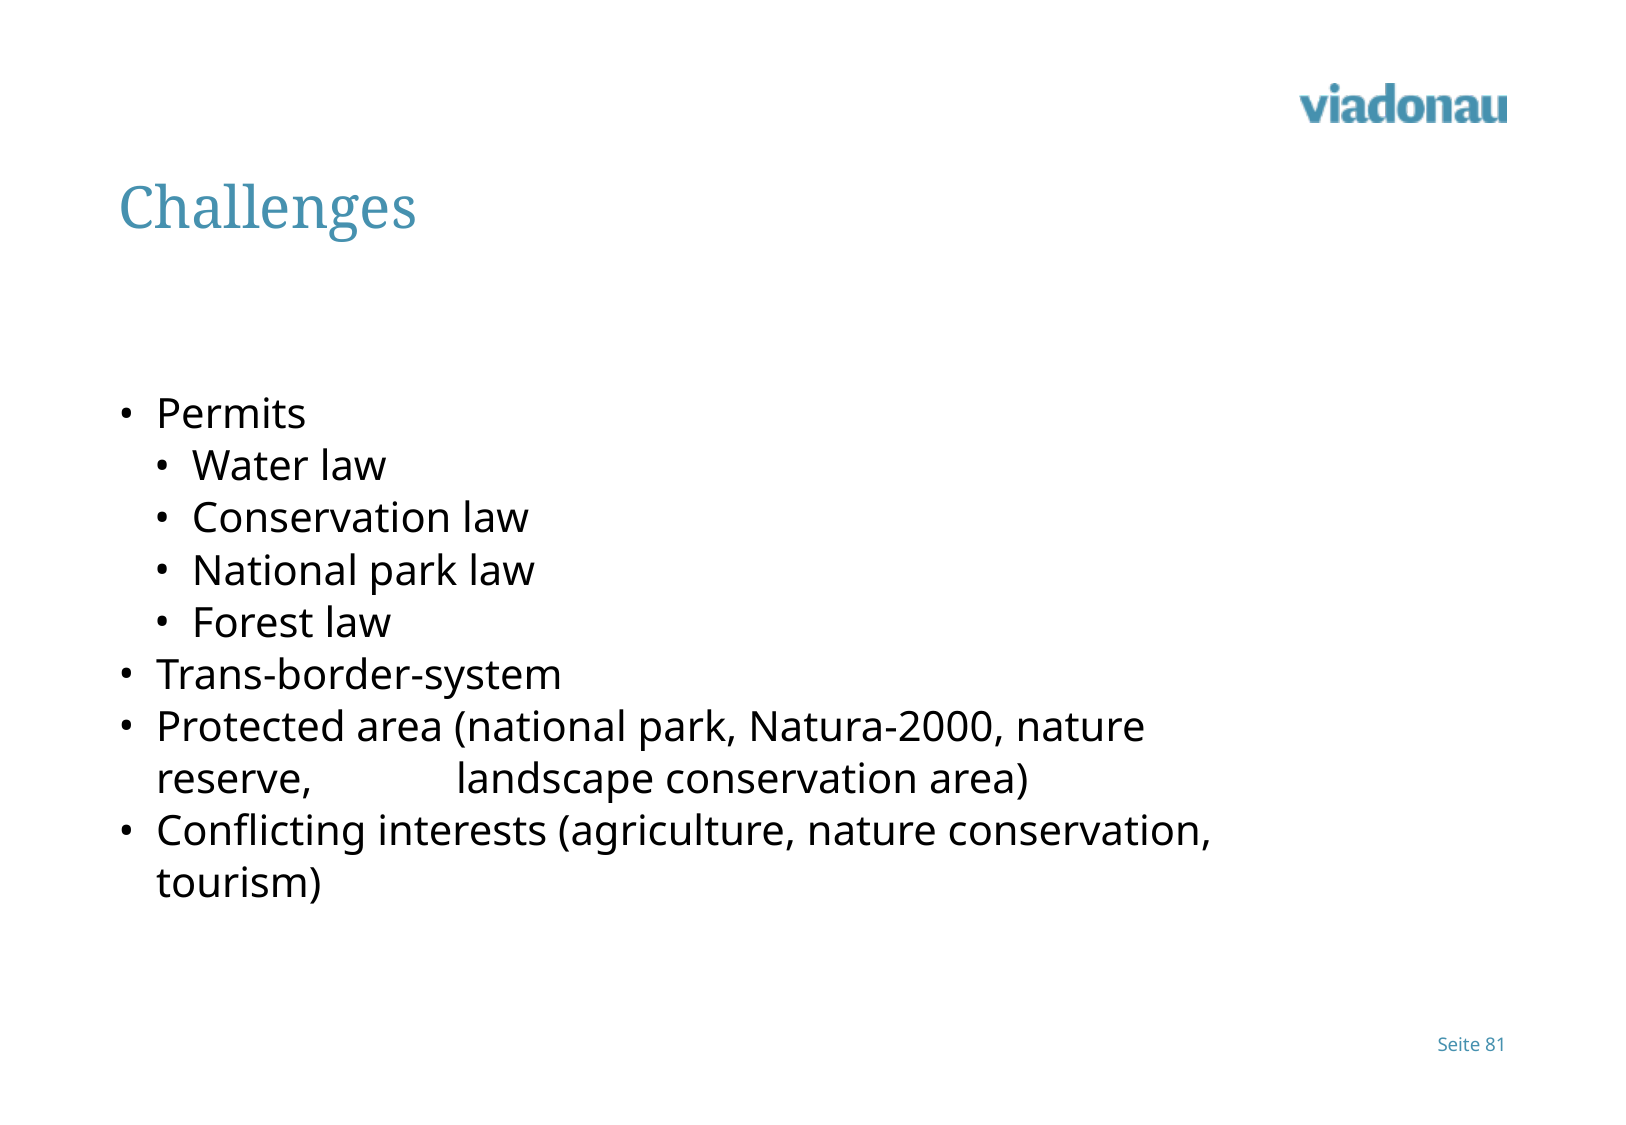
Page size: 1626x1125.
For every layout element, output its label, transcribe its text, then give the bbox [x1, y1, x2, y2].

title Challenges [118, 178, 1270, 240]
slide_number Seite 81 [1431, 1034, 1507, 1057]
list Permits Water law Conservation law National park law Forest law Trans-border-system Protected area (national park, Natura-2000, nature reserve, landscape conservation area) Conflicting interests (agriculture, nature conservation, tourism) [118, 384, 1270, 859]
picture [1299, 83, 1507, 123]
